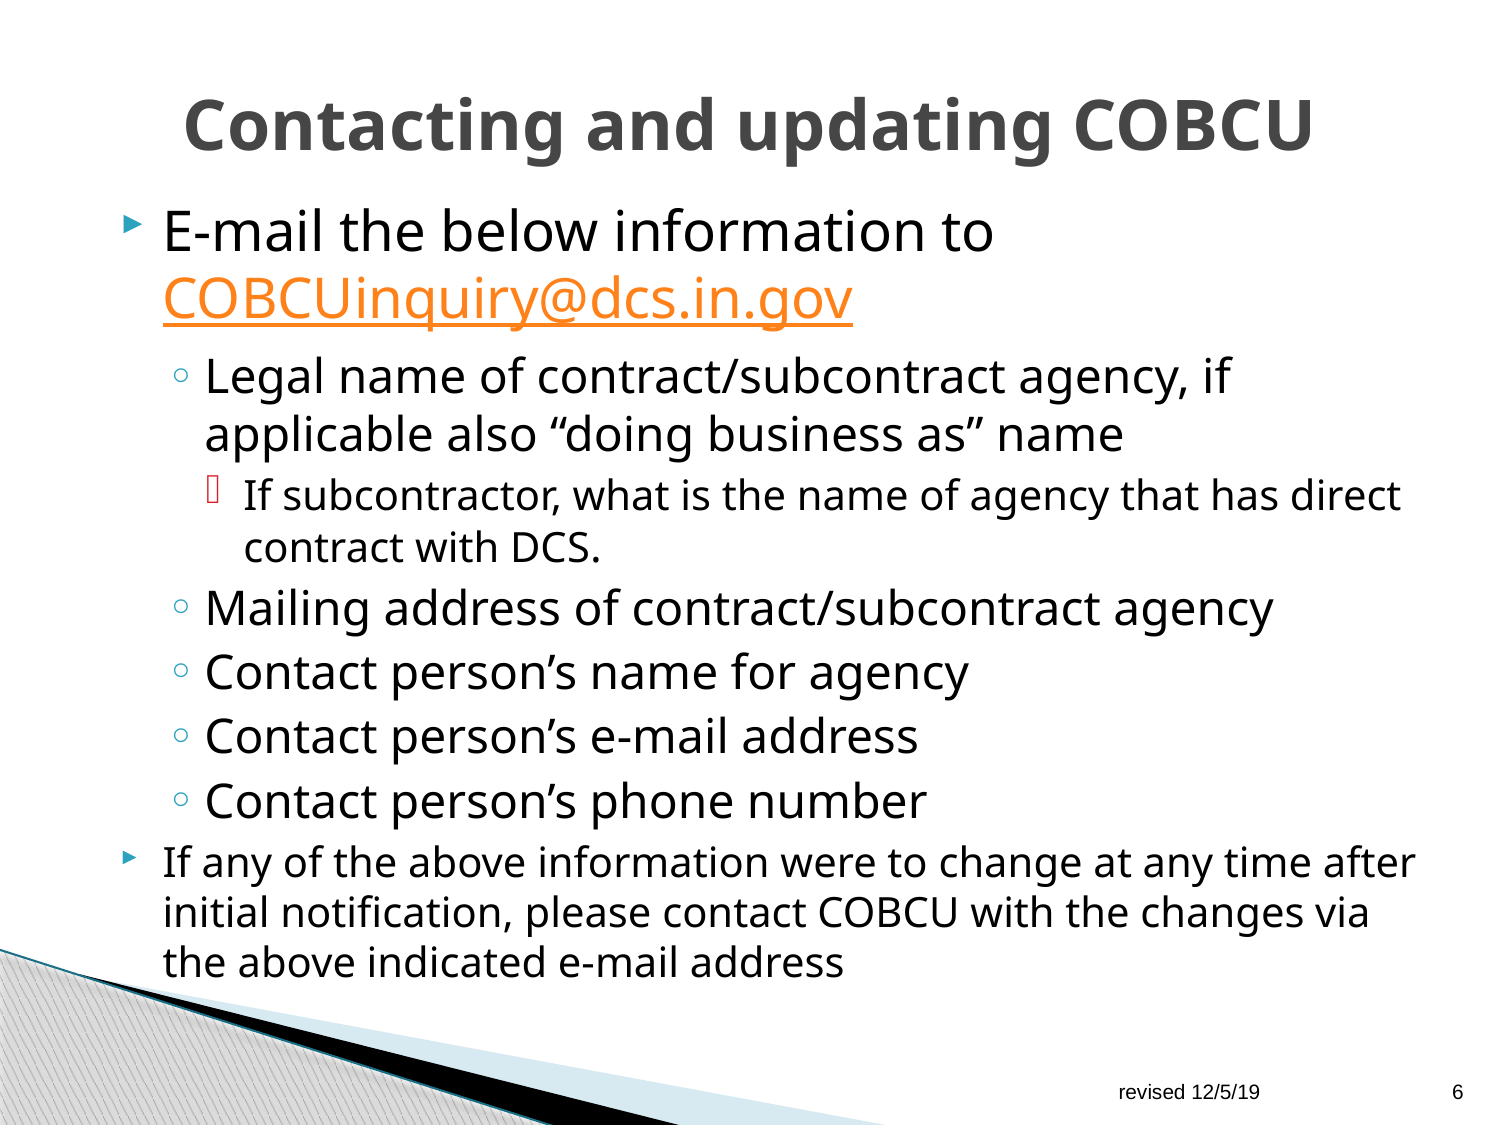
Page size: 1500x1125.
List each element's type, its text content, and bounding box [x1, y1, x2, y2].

title Contacting and updating COBCU [75, 45, 1425, 200]
list E-mail the below information to COBCUinquiry@dcs.in.gov Legal name of contract/subcontract agency, if applicable also “doing business as” name If subcontractor, what is the name of agency that has direct contract with DCS. Mailing address of contract/subcontract agency Contact person’s name for agency Contact person’s e-mail address Contact person’s phone number If any of the above information were to change at any time after initial notification, please contact COBCU with the changes via the above indicated e-mail address [87, 187, 1438, 1007]
slide_number 6 [1418, 1051, 1479, 1112]
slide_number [1103, 1051, 1418, 1112]
